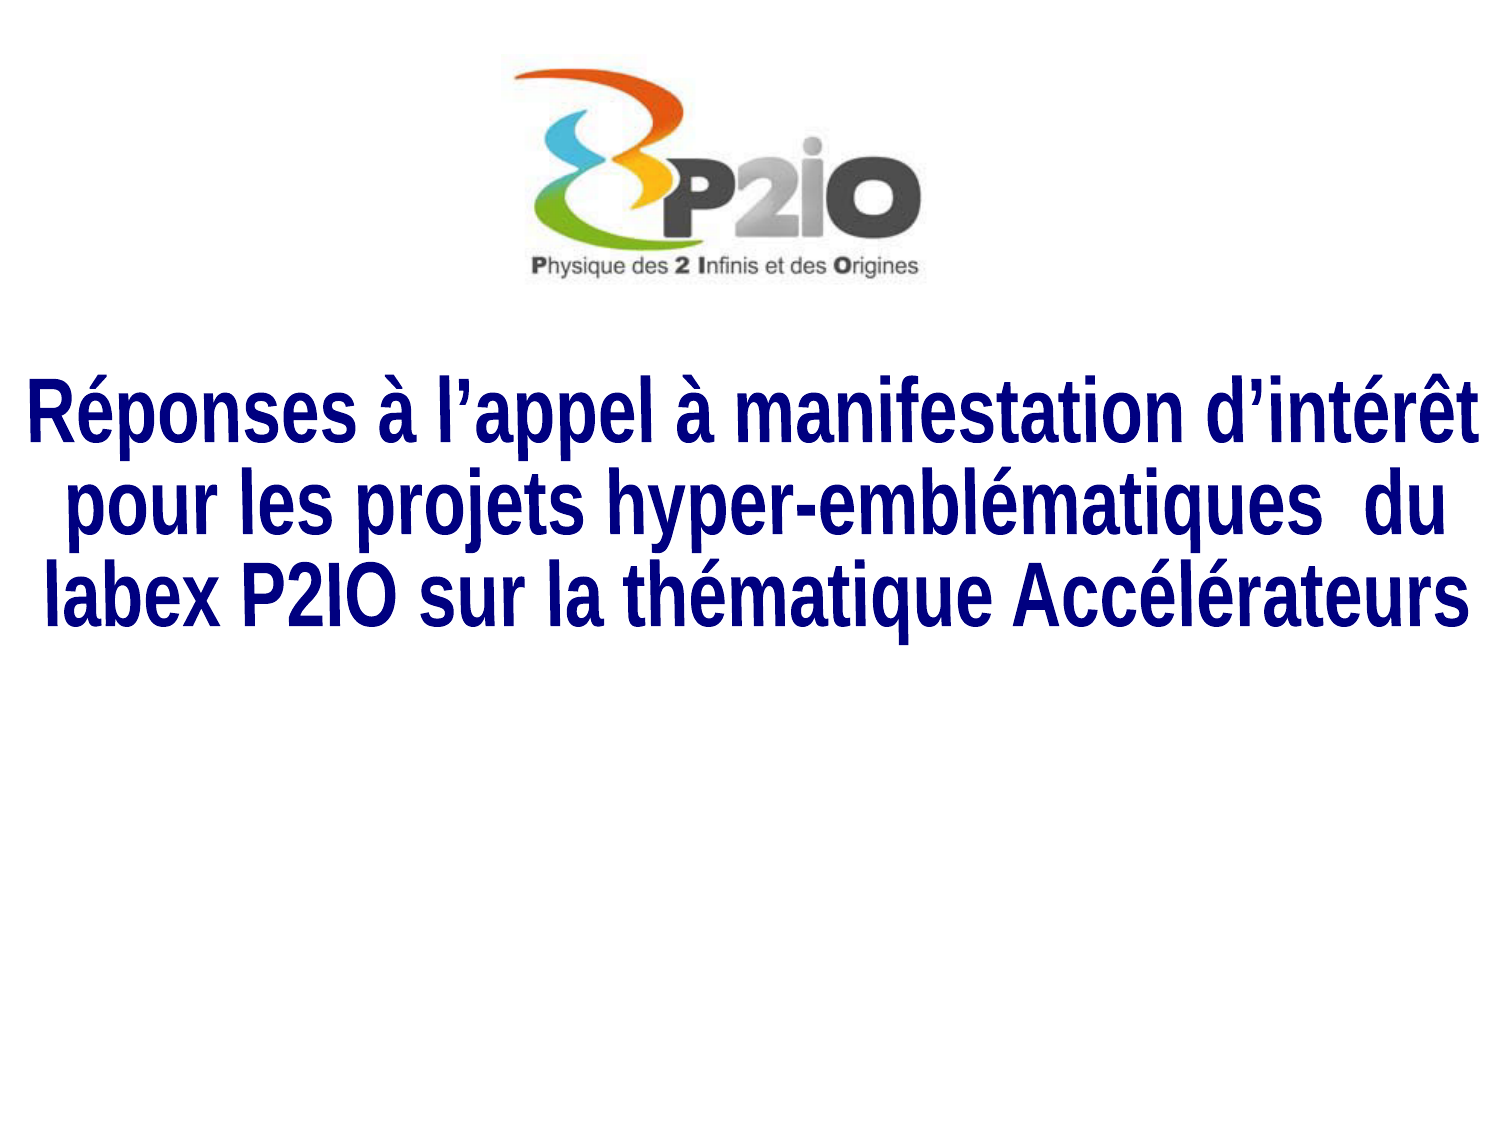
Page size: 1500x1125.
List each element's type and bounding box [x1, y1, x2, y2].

picture [501, 54, 945, 303]
